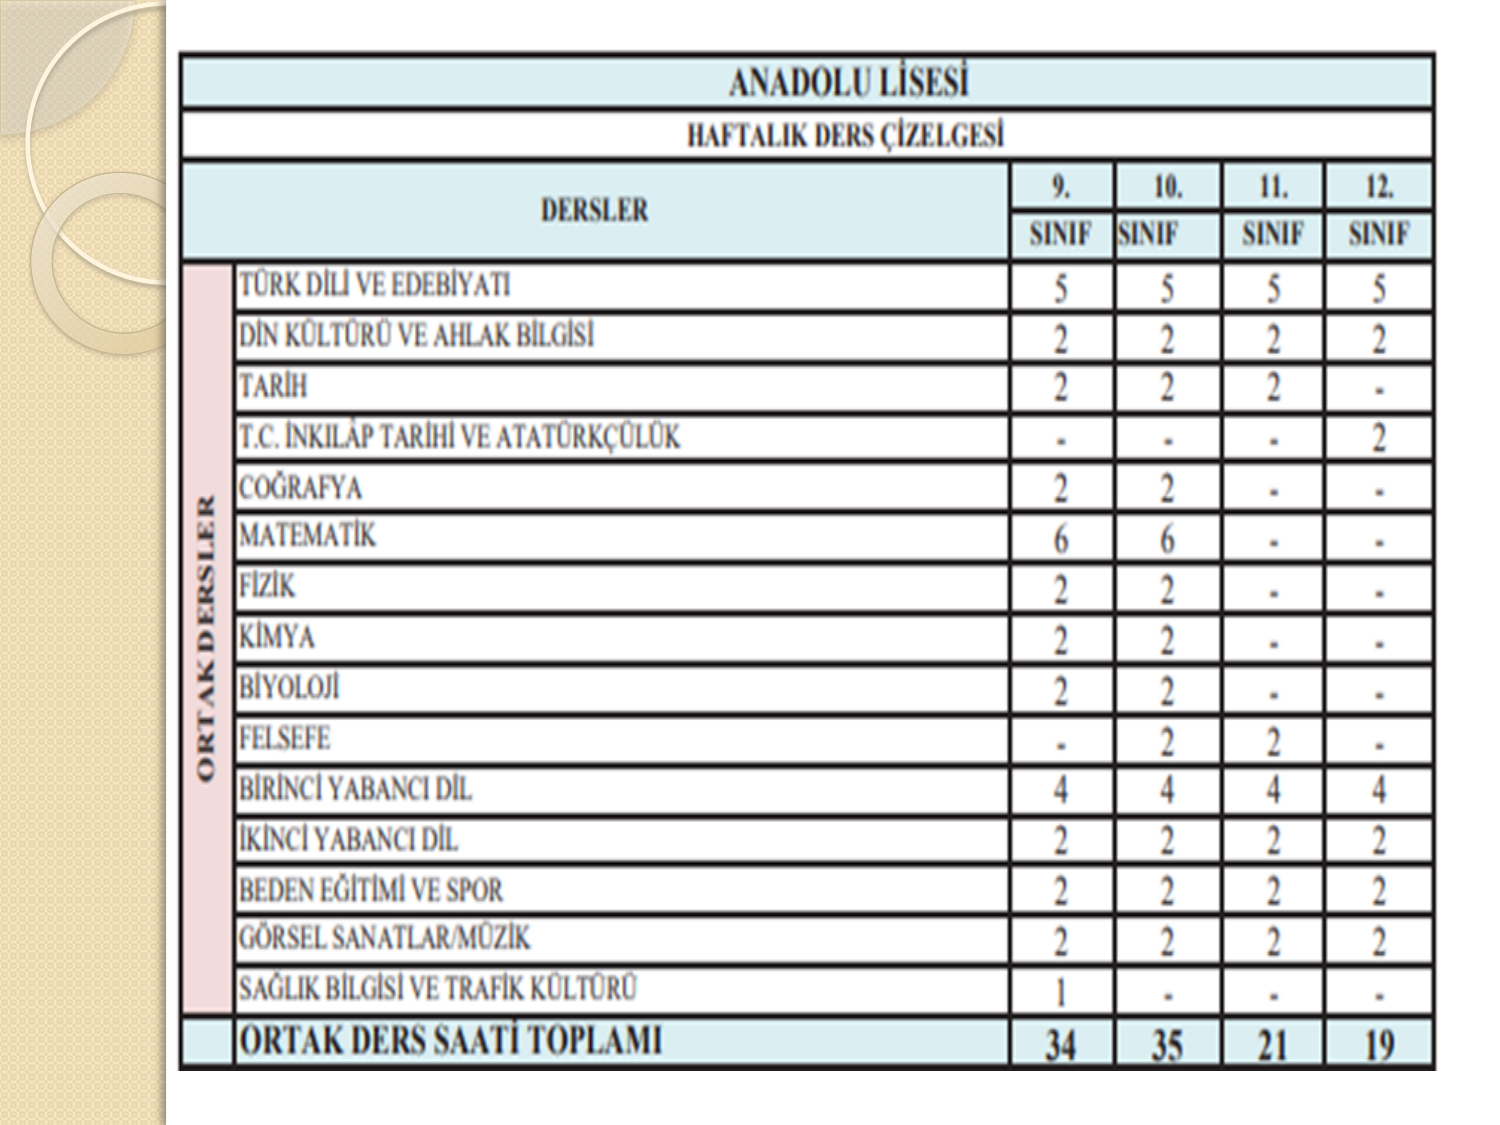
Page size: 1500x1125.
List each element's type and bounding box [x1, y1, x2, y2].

list [173, 42, 1483, 1071]
